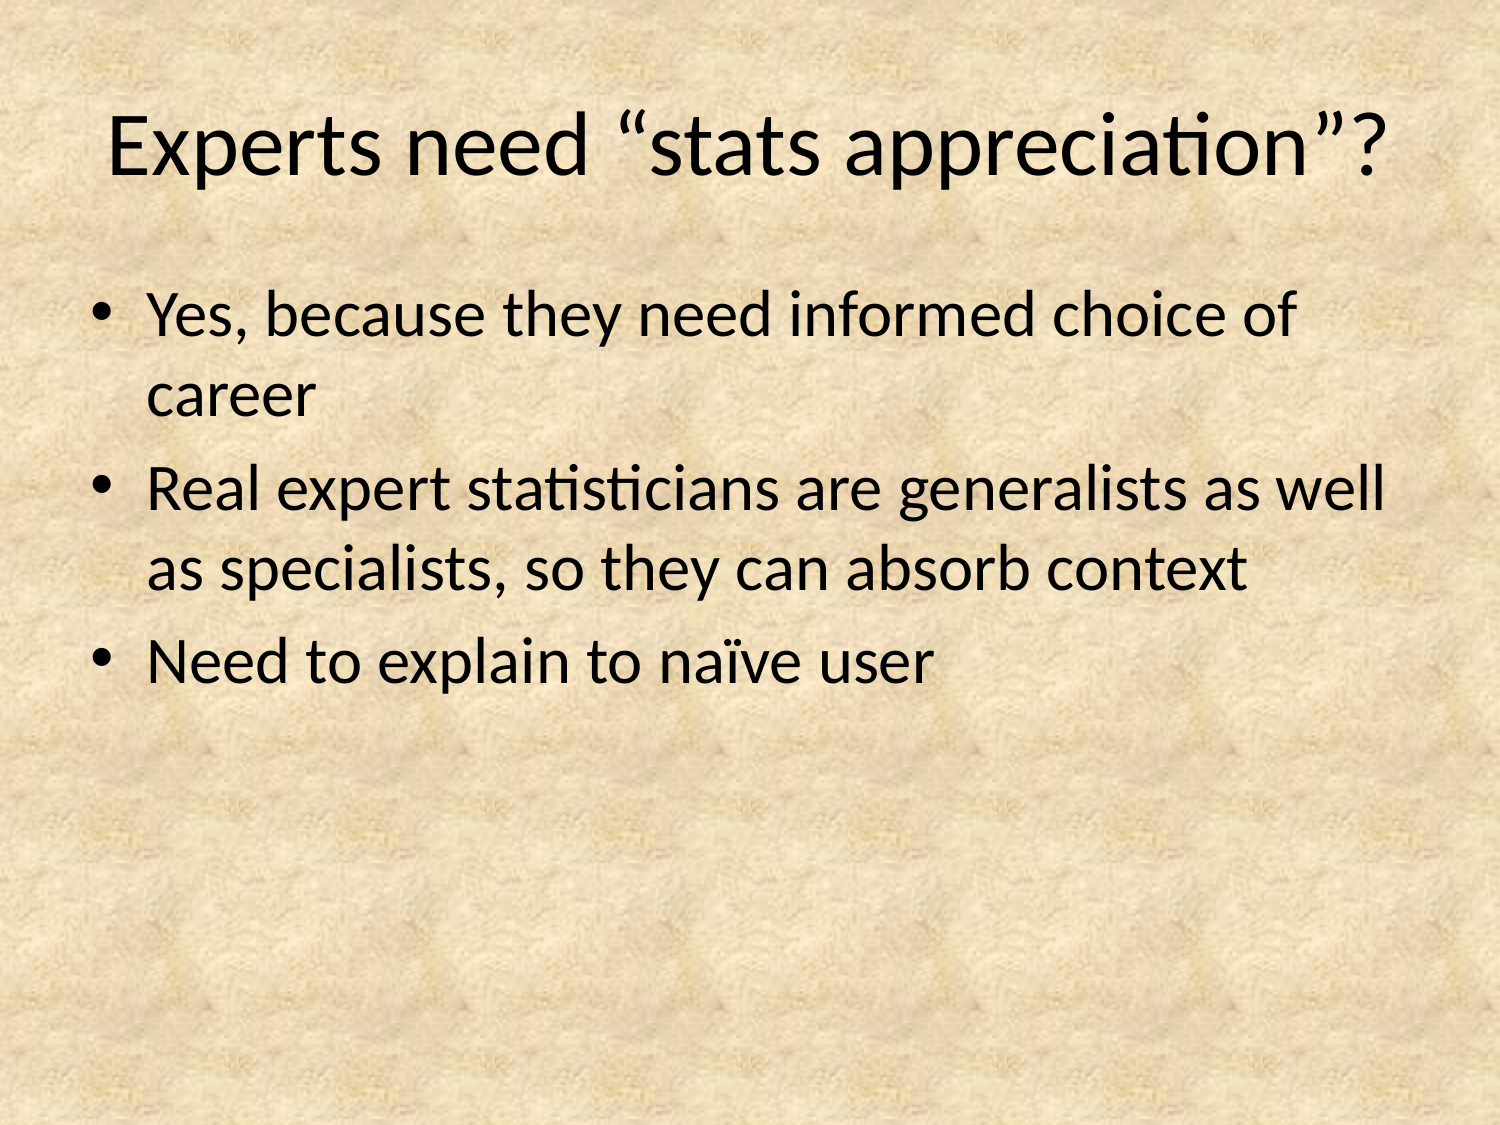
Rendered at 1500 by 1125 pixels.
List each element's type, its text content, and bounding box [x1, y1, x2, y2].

list Yes, because they need informed choice of career Real expert statisticians are generalists as well as specialists, so they can absorb context Need to explain to naïve user [75, 262, 1425, 773]
picture [0, 0, 1500, 1125]
title Experts need “stats appreciation”? [75, 45, 1425, 233]
